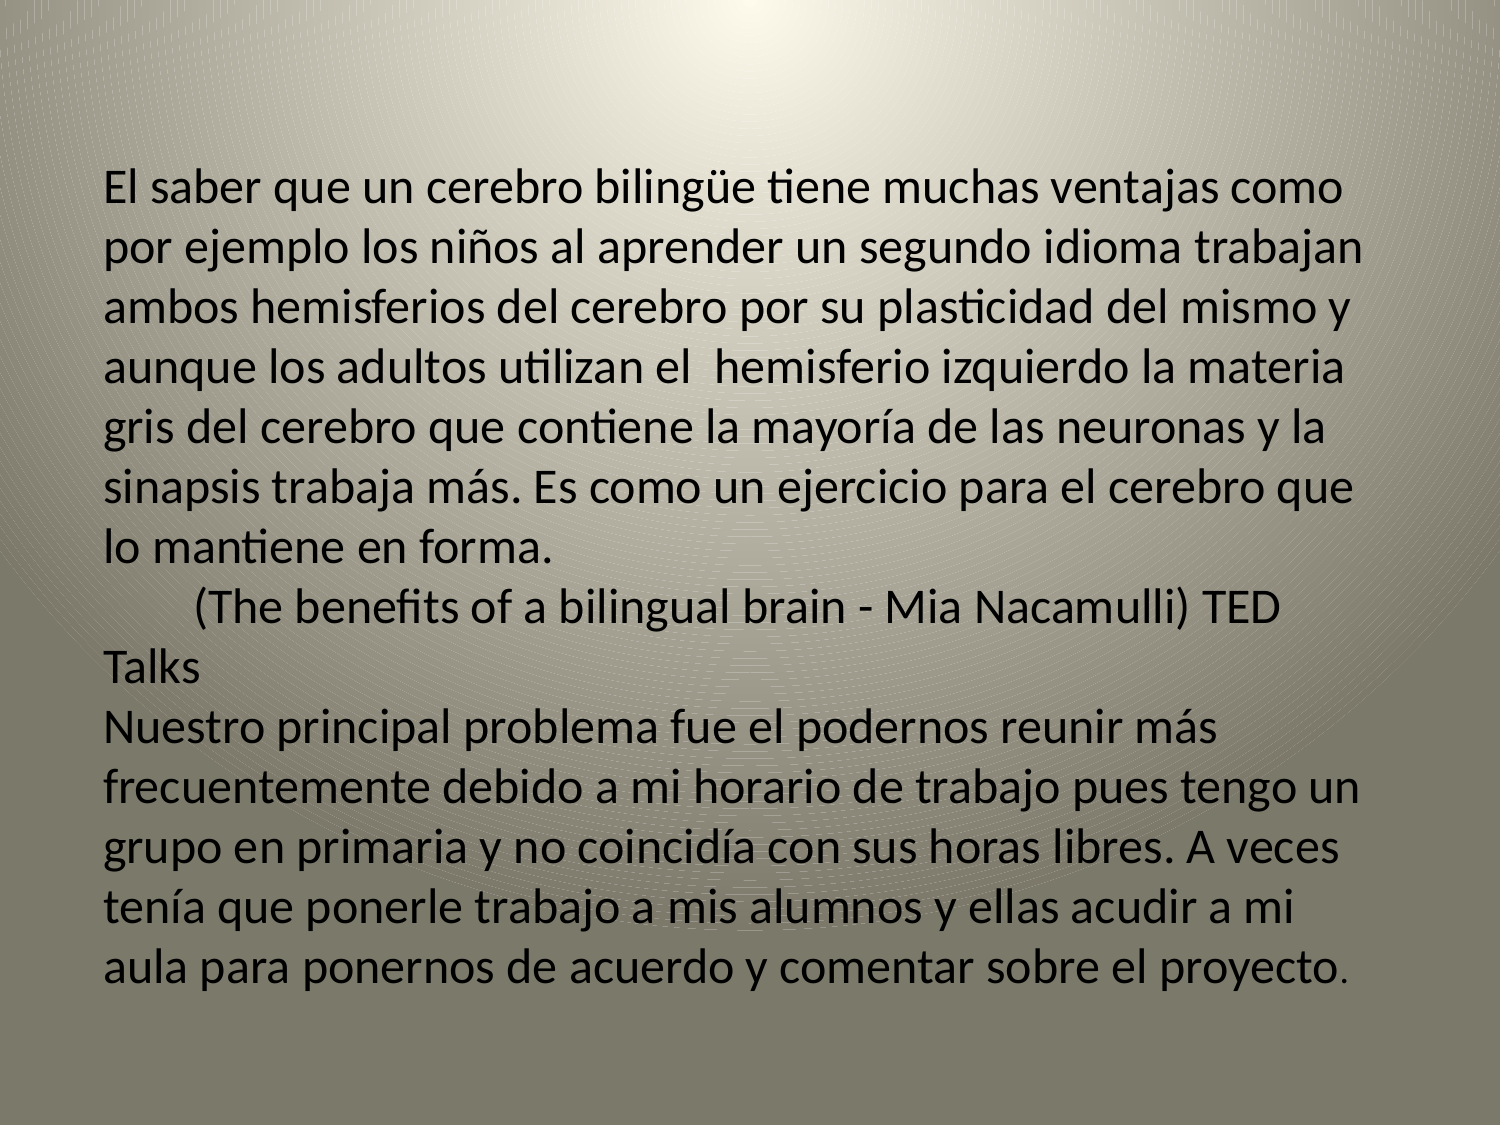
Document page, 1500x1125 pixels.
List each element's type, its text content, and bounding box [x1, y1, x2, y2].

text_box El saber que un cerebro bilingüe tiene muchas ventajas como por ejemplo los niños al aprender un segundo idioma trabajan ambos hemisferios del cerebro por su plasticidad del mismo y aunque los adultos utilizan el hemisferio izquierdo la materia gris del cerebro que contiene la mayoría de las neuronas y la sinapsis trabaja más. Es como un ejercicio para el cerebro que lo mantiene en forma. (The benefits of a bilingual brain - Mia Nacamulli) TED Talks Nuestro principal problema fue el podernos reunir más frecuentemente debido a mi horario de trabajo pues tengo un grupo en primaria y no coincidía con sus horas libres. A veces tenía que ponerle trabajo a mis alumnos y ellas acudir a mi aula para ponernos de acuerdo y comentar sobre el proyecto. [88, 145, 1388, 1001]
